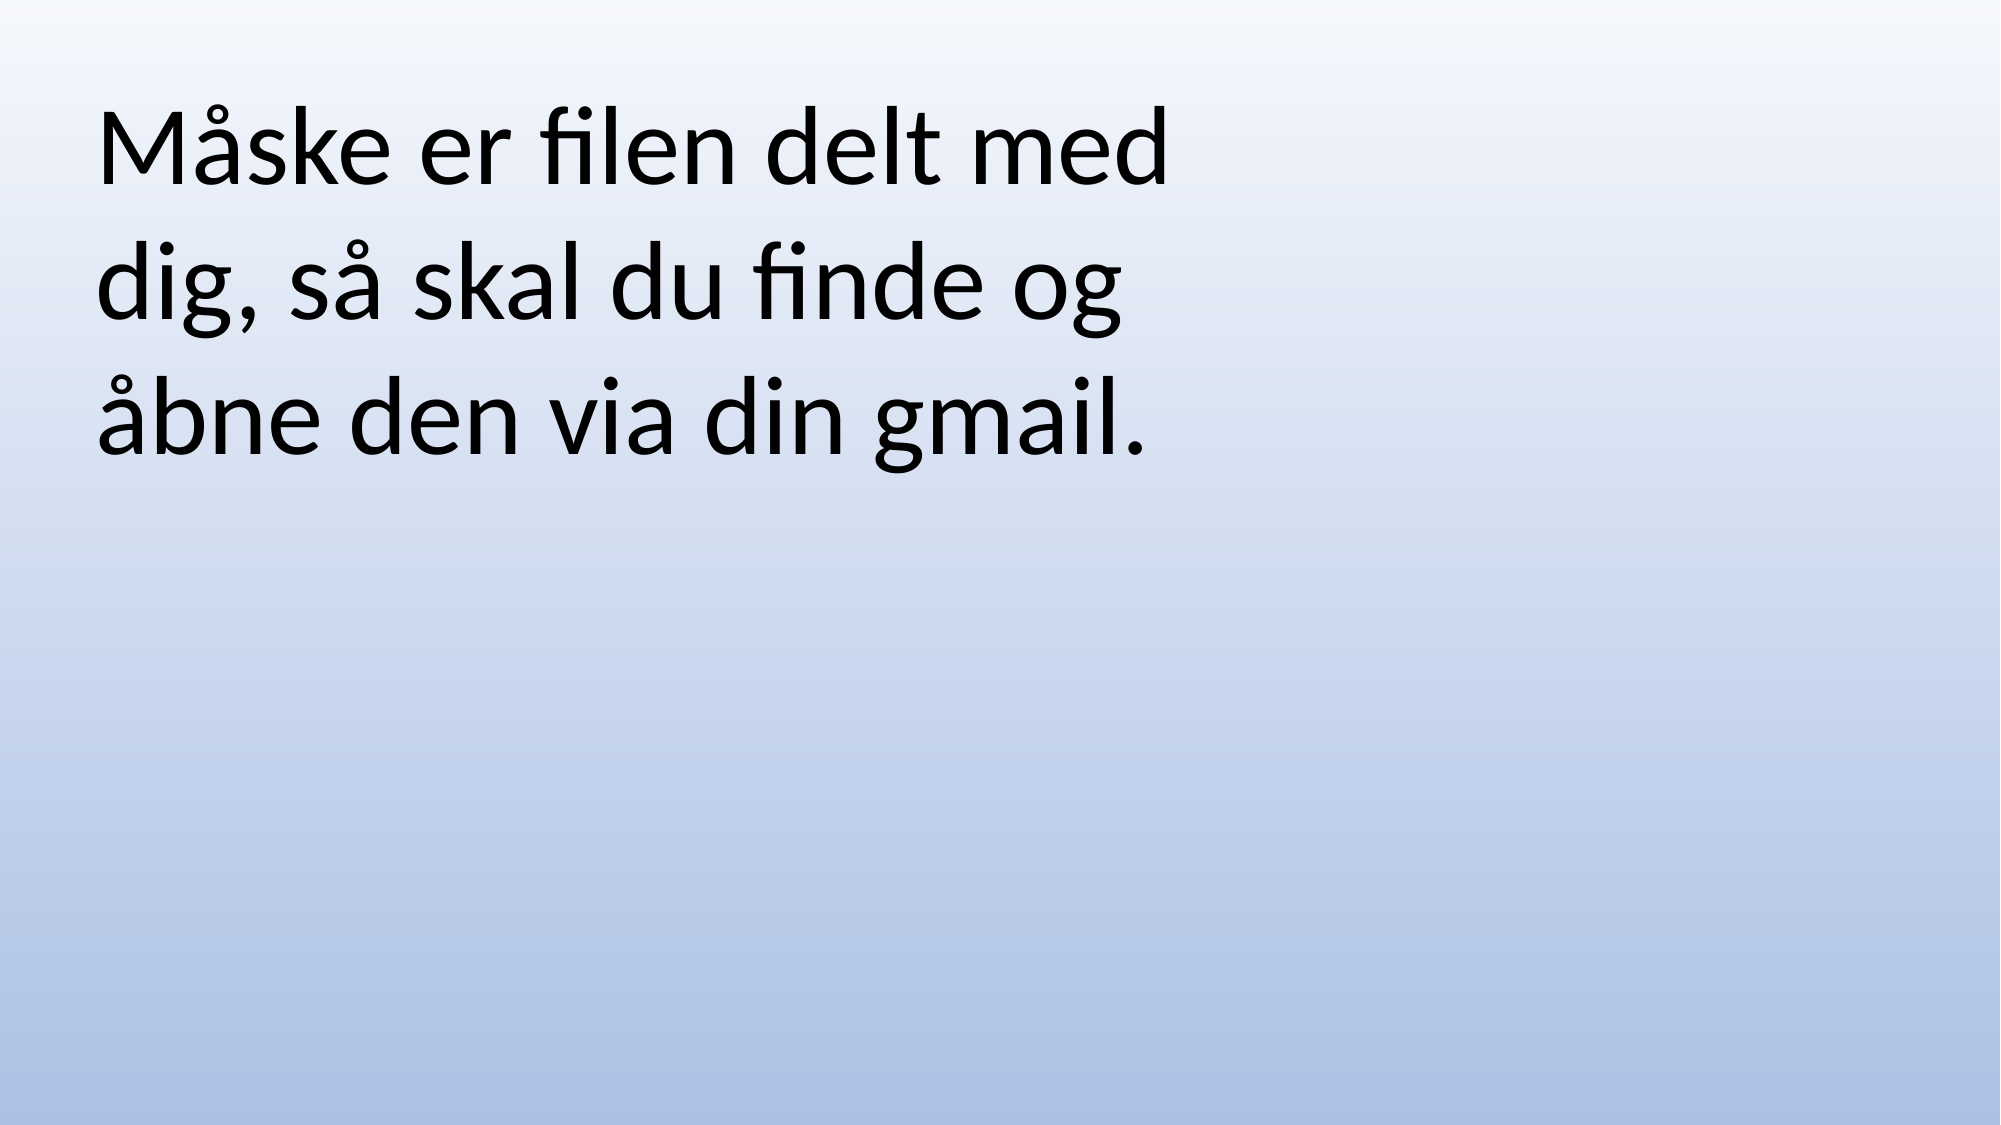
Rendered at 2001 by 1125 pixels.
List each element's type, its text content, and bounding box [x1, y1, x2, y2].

text_box Måske er filen delt med dig, så skal du finde og åbne den via din gmail. [80, 64, 1303, 484]
